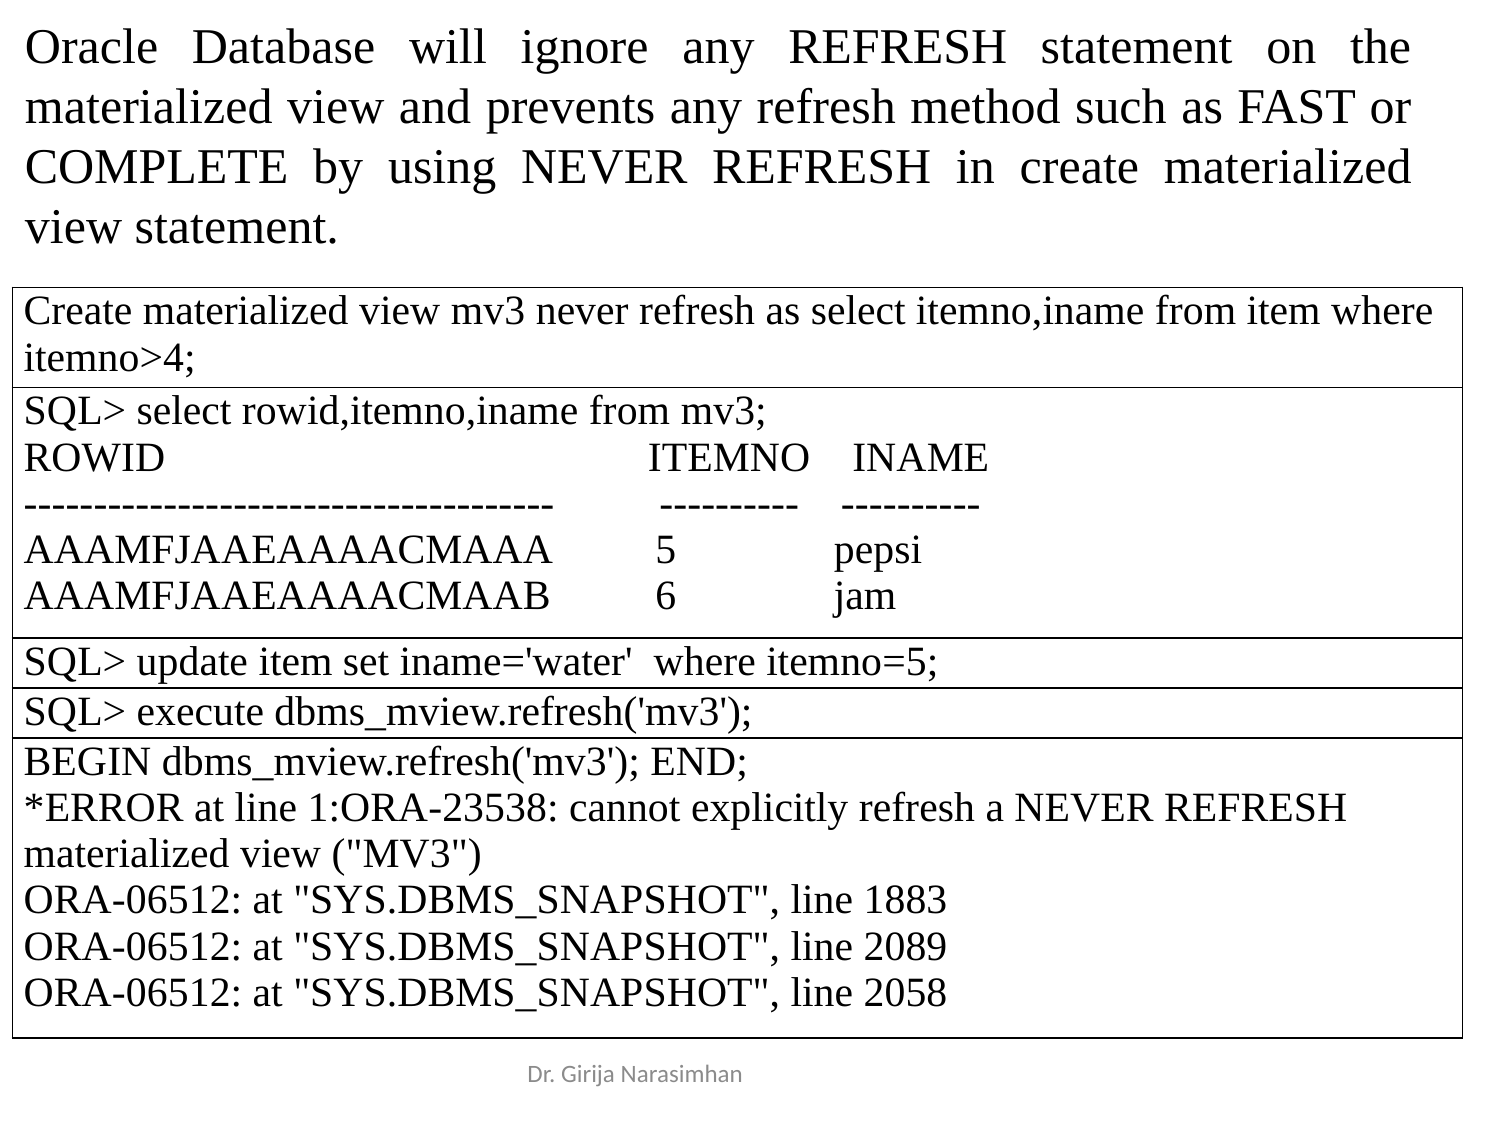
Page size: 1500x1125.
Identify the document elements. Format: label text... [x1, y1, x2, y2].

table_cell SQL> execute dbms_mview.refresh('mv3'); [13, 689, 1462, 737]
footer Dr. Girija Narasimhan [512, 1042, 988, 1103]
table_header Create materialized view mv3 never refresh as select itemno,iname from item where itemno>4; [13, 288, 1462, 387]
text_box Oracle Database will ignore any REFRESH statement on the materialized view and prevents any refresh method such as FAST or COMPLETE by using NEVER REFRESH in create materialized view statement. [24, 13, 1413, 254]
table_cell SQL> update item set iname='water' where itemno=5; [13, 639, 1462, 687]
table_cell BEGIN dbms_mview.refresh('mv3'); END; *ERROR at line 1:ORA-23538: cannot explicitly refresh a NEVER REFRESH materialized view ("MV3") ORA-06512: at "SYS.DBMS_SNAPSHOT", line 1883 ORA-06512: at "SYS.DBMS_SNAPSHOT", line 2089 ORA-06512: at "SYS.DBMS_SNAPSHOT", line 2058 [13, 739, 1462, 1037]
table_cell SQL> select rowid,itemno,iname from mv3; ROWID ITEMNO INAME -------------------------------------- ---------- ---------- AAAMFJAAEAAAACMAAA 5 pepsi AAAMFJAAEAAAACMAAB 6 jam [13, 388, 1462, 637]
